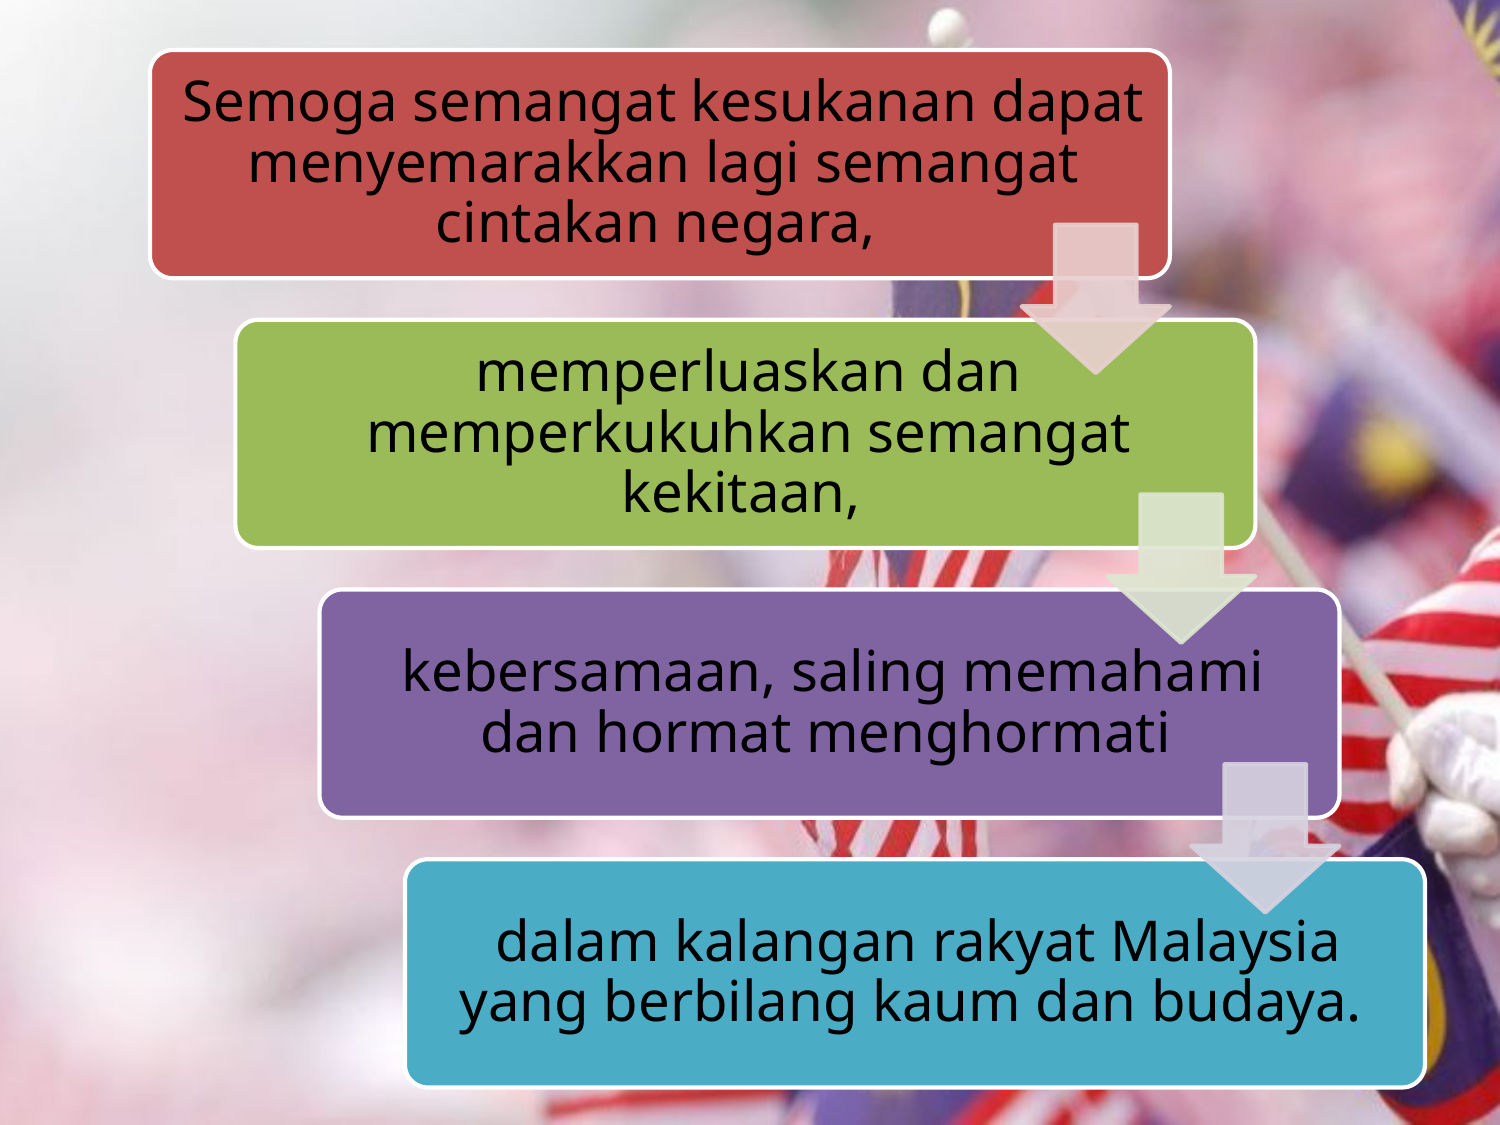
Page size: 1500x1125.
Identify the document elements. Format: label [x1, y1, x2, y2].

text_box [149, 49, 1426, 1088]
picture [0, 0, 1500, 1125]
